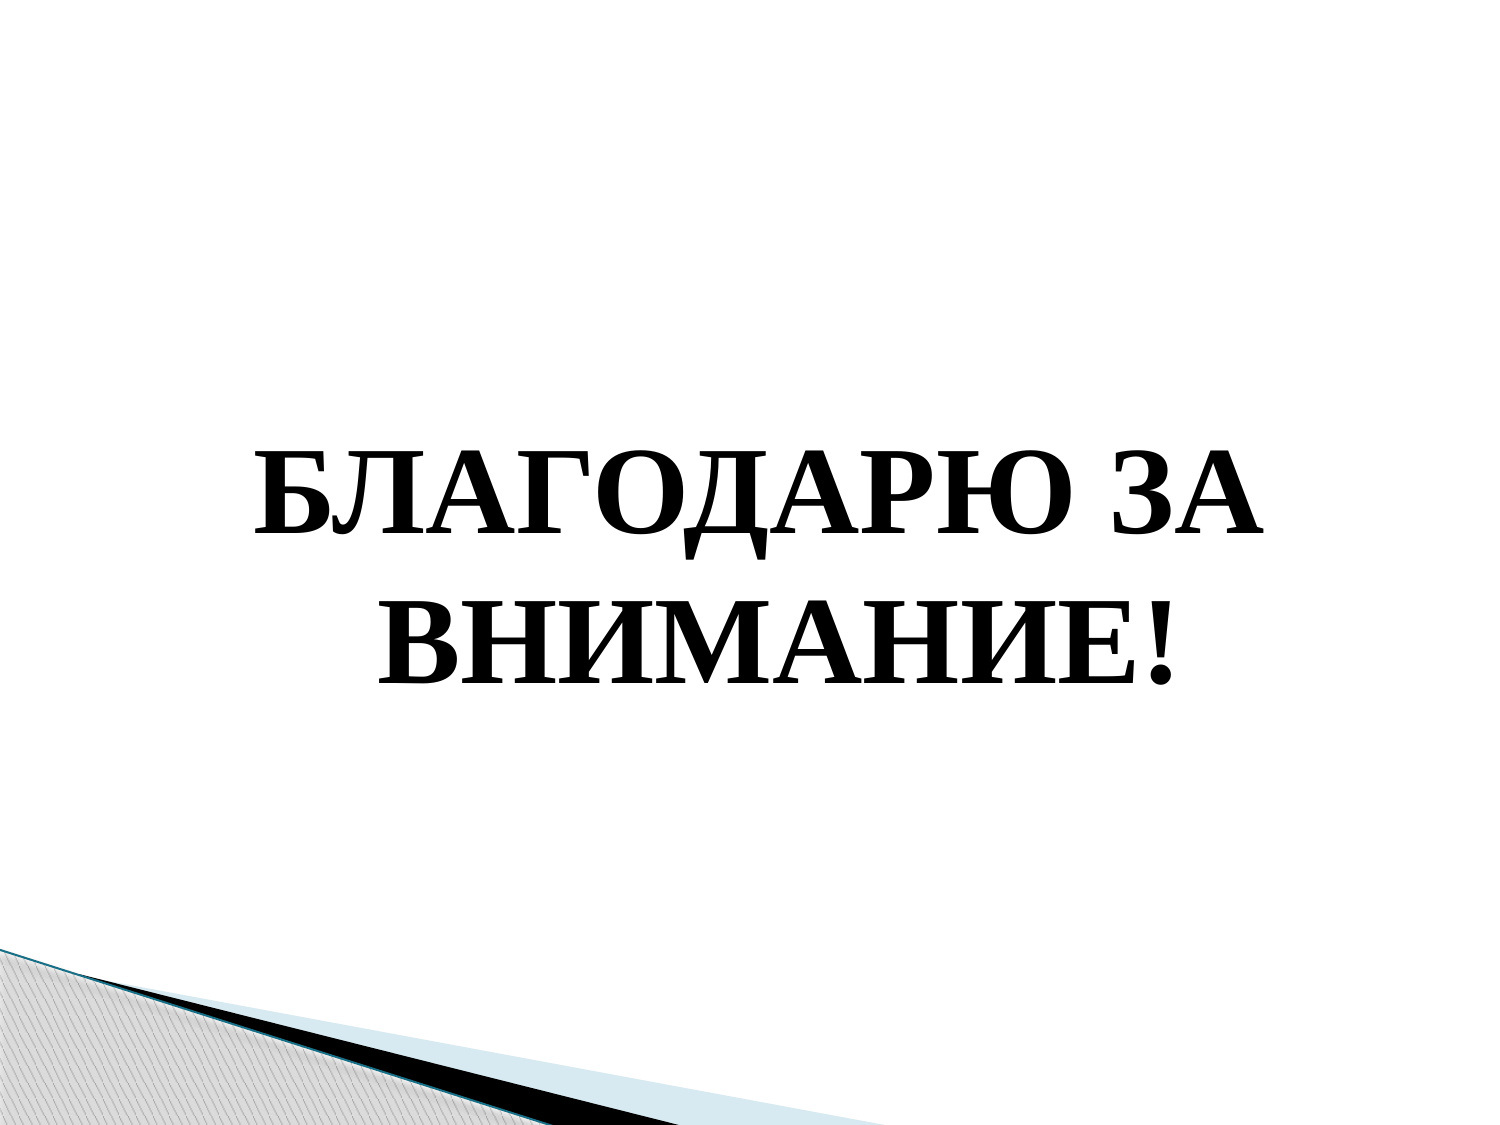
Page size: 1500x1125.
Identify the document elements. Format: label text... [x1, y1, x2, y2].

list БЛАГОДАРЮ ЗА ВНИМАНИЕ! [75, 243, 1425, 986]
